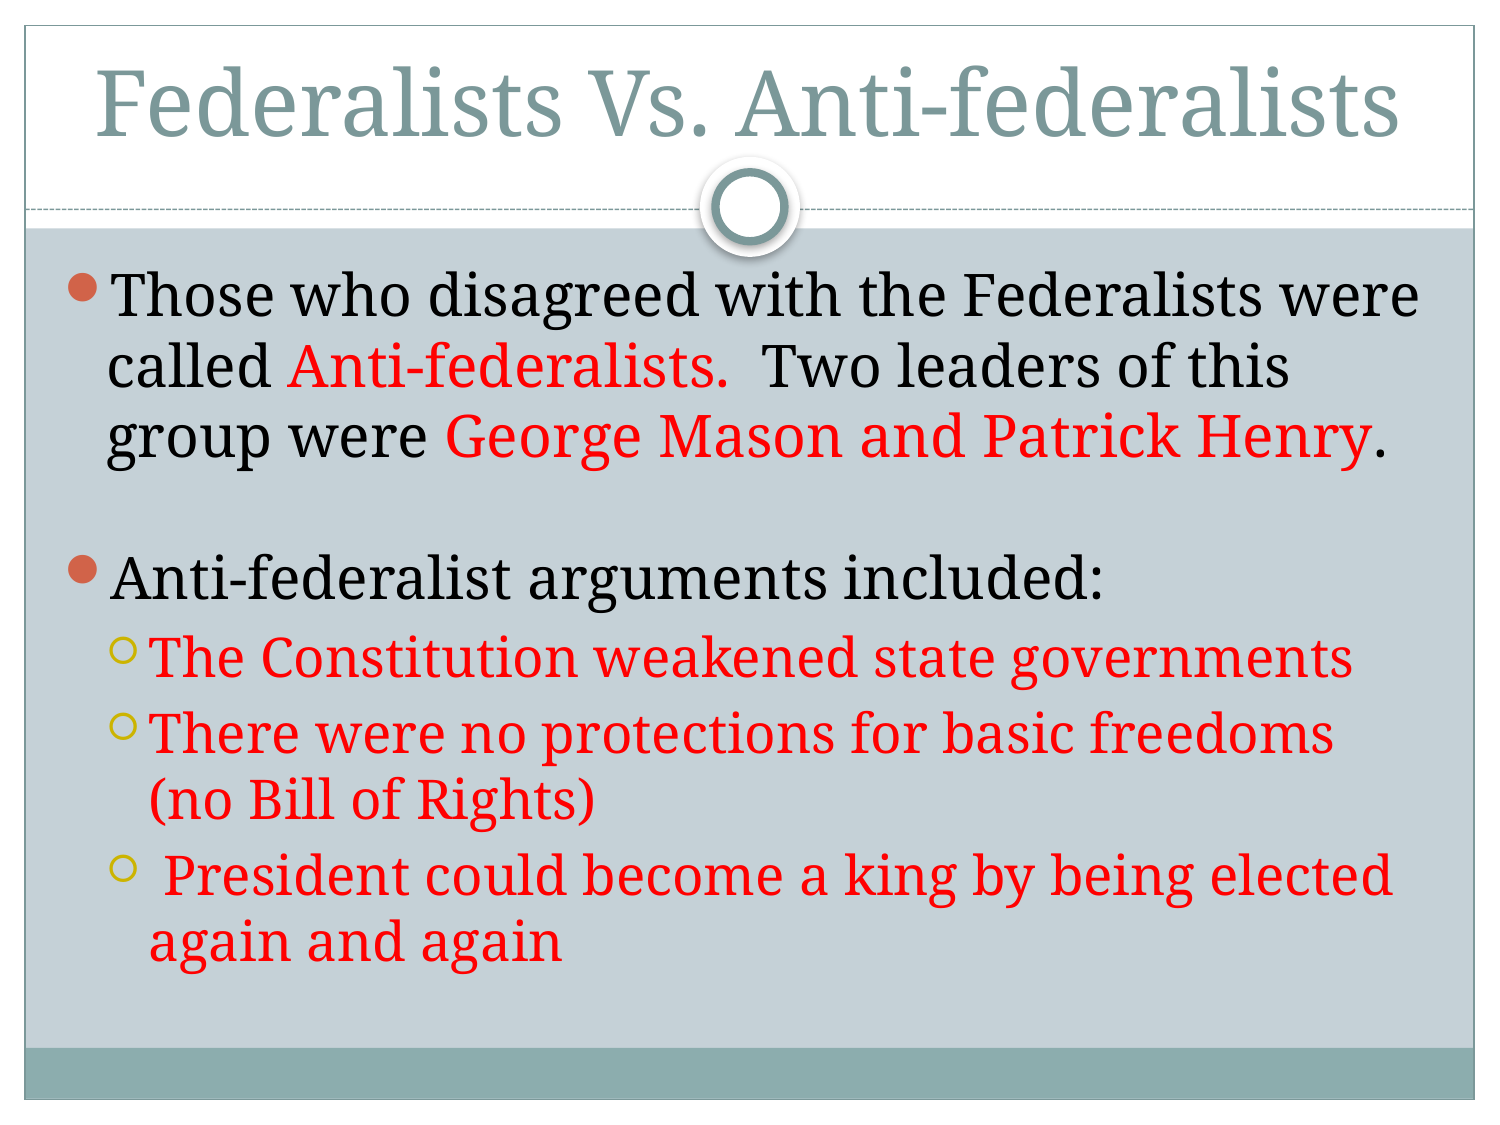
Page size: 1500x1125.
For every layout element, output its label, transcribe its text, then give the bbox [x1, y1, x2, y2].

title Federalists Vs. Anti-federalists [49, 37, 1450, 162]
list Those who disagreed with the Federalists were called Anti-federalists. Two leaders of this group were George Mason and Patrick Henry. Anti-federalist arguments included: The Constitution weakened state governments There were no protections for basic freedoms (no Bill of Rights) President could become a king by being elected again and again [49, 250, 1445, 1025]
